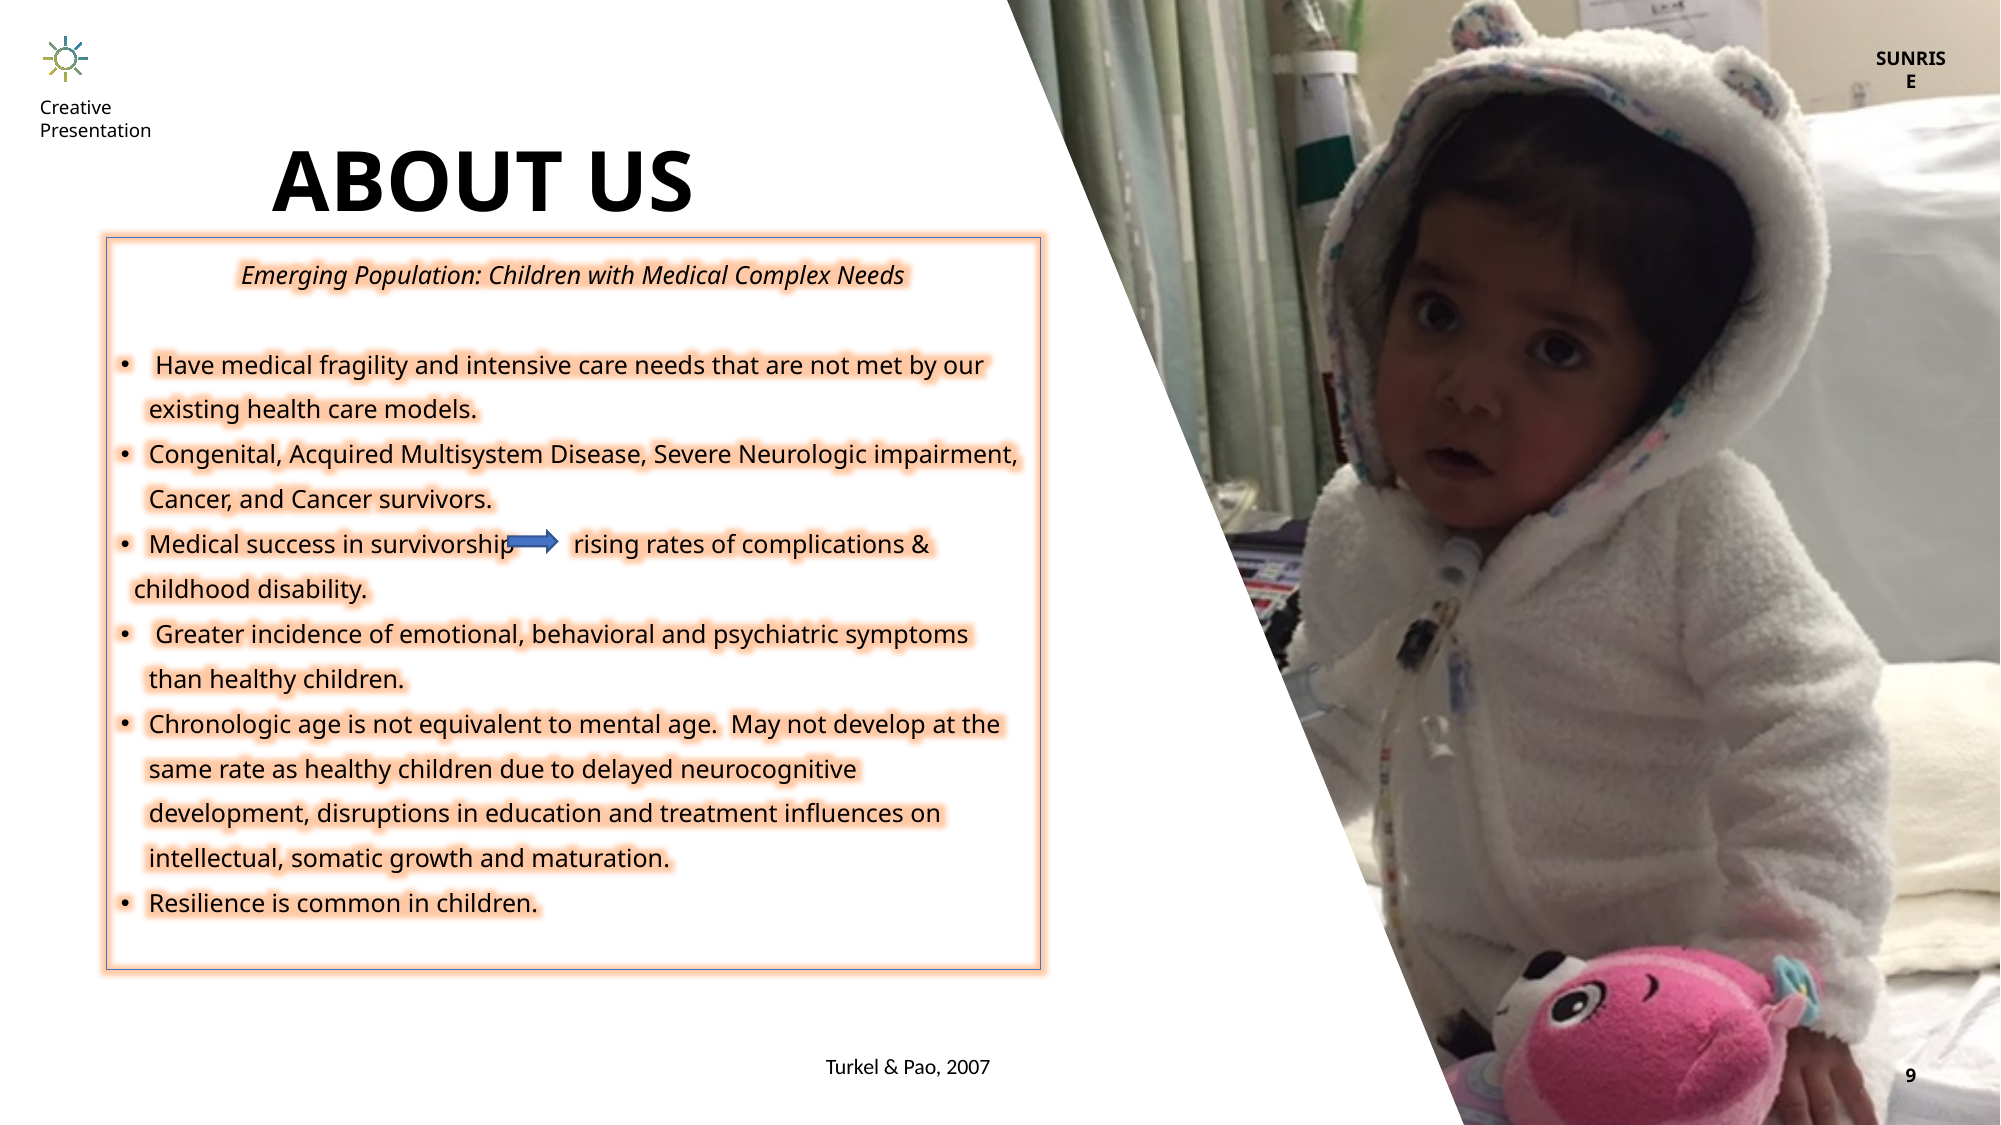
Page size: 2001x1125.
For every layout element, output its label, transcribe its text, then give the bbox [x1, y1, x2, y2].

text_box Creative Presentation [25, 88, 187, 149]
text_box ABOUT US [219, 121, 748, 228]
text_box [42, 35, 89, 82]
text_box [507, 528, 559, 554]
text_box Emerging Population: Children with Medical Complex Needs Have medical fragility and intensive care needs that are not met by our existing health care models. Congenital, Acquired Multisystem Disease, Severe Neurologic impairment, Cancer, and Cancer survivors. Medical success in survivorship rising rates of complications & childhood disability. Greater incidence of emotional, behavioral and psychiatric symptoms than healthy children. Chronologic age is not equivalent to mental age. May not develop at the same rate as healthy children due to delayed neurocognitive development, disruptions in education and treatment influences on intellectual, somatic growth and maturation. Resilience is common in children. [106, 237, 1007, 970]
picture [1007, 0, 2000, 1125]
text_box Turkel & Pao, 2007 [811, 1044, 1006, 1086]
